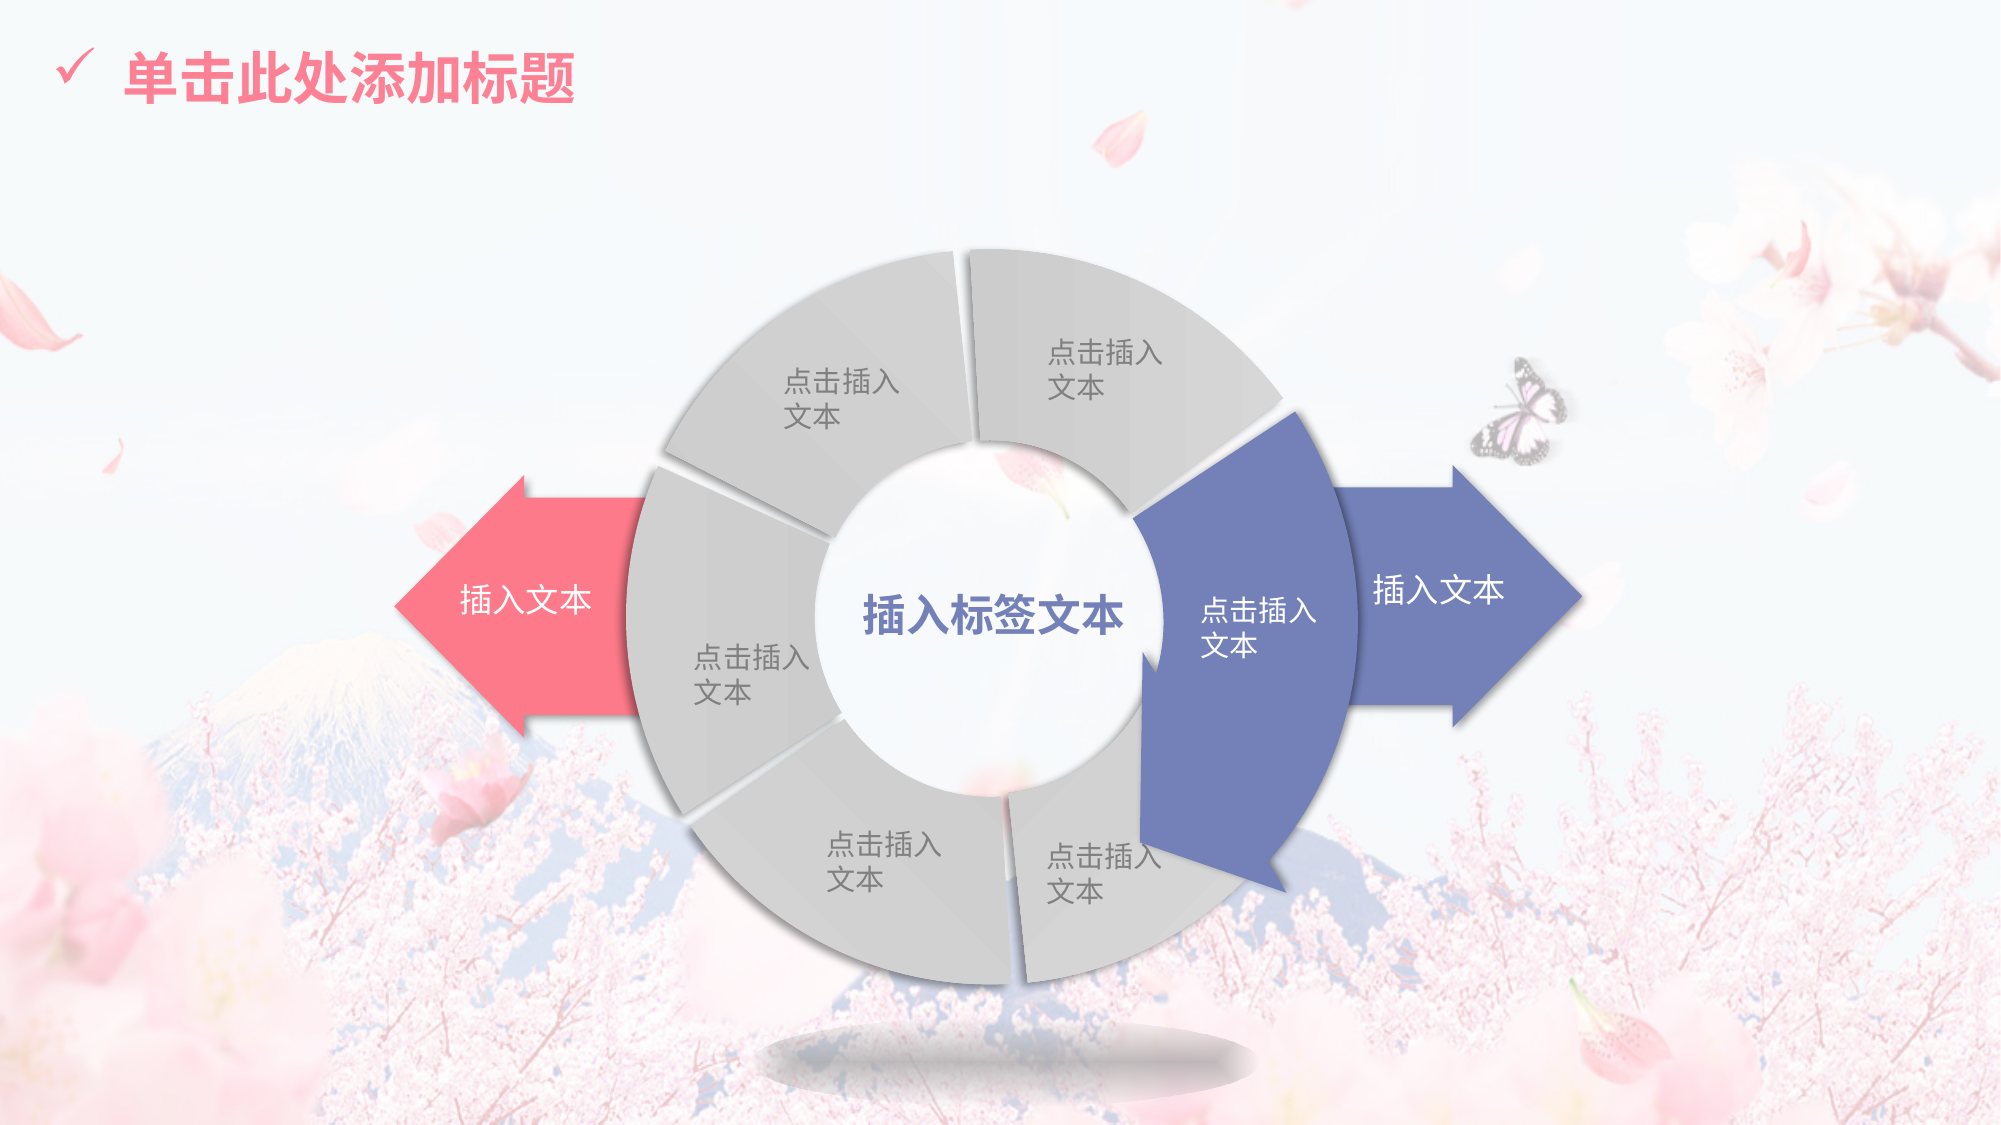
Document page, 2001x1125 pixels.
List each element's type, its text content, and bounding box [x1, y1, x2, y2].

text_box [394, 475, 601, 738]
title 单击此处添加标题 [36, 43, 1762, 120]
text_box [601, 190, 1397, 1022]
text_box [1397, 464, 1583, 728]
text_box [749, 1022, 1261, 1109]
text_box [626, 249, 1355, 985]
